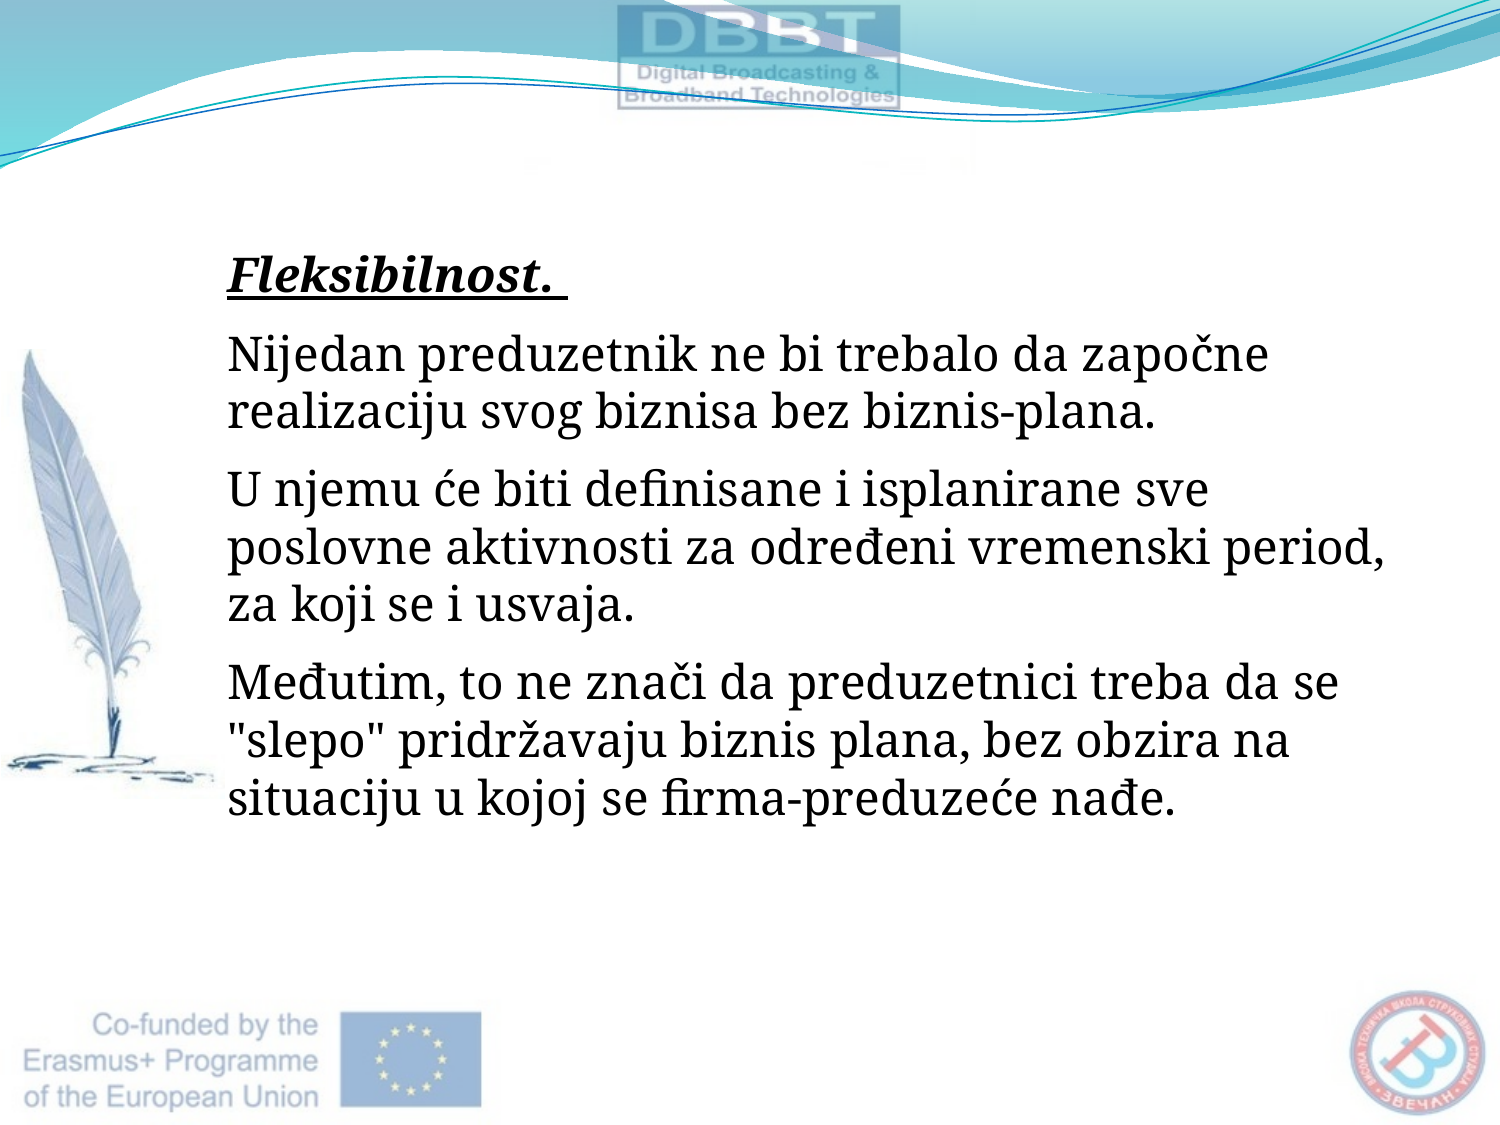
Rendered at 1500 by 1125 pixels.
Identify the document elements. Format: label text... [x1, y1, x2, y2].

picture [1, 349, 226, 799]
list Fleksibilnost. Nijedan preduzetnik ne bi trebalo da započne realizaciju svog biznisa bez biznis-plana. U njemu će biti definisane i isplanirane sve poslovne aktivnosti za određeni vremenski period, za koji se i usvaja. Međutim, to ne znači da preduzetnici treba da se "slepo" pridržavaju biznis plana, bez obzira na situaciju u kojoj se firma-preduzeće nađe. [212, 237, 1425, 958]
